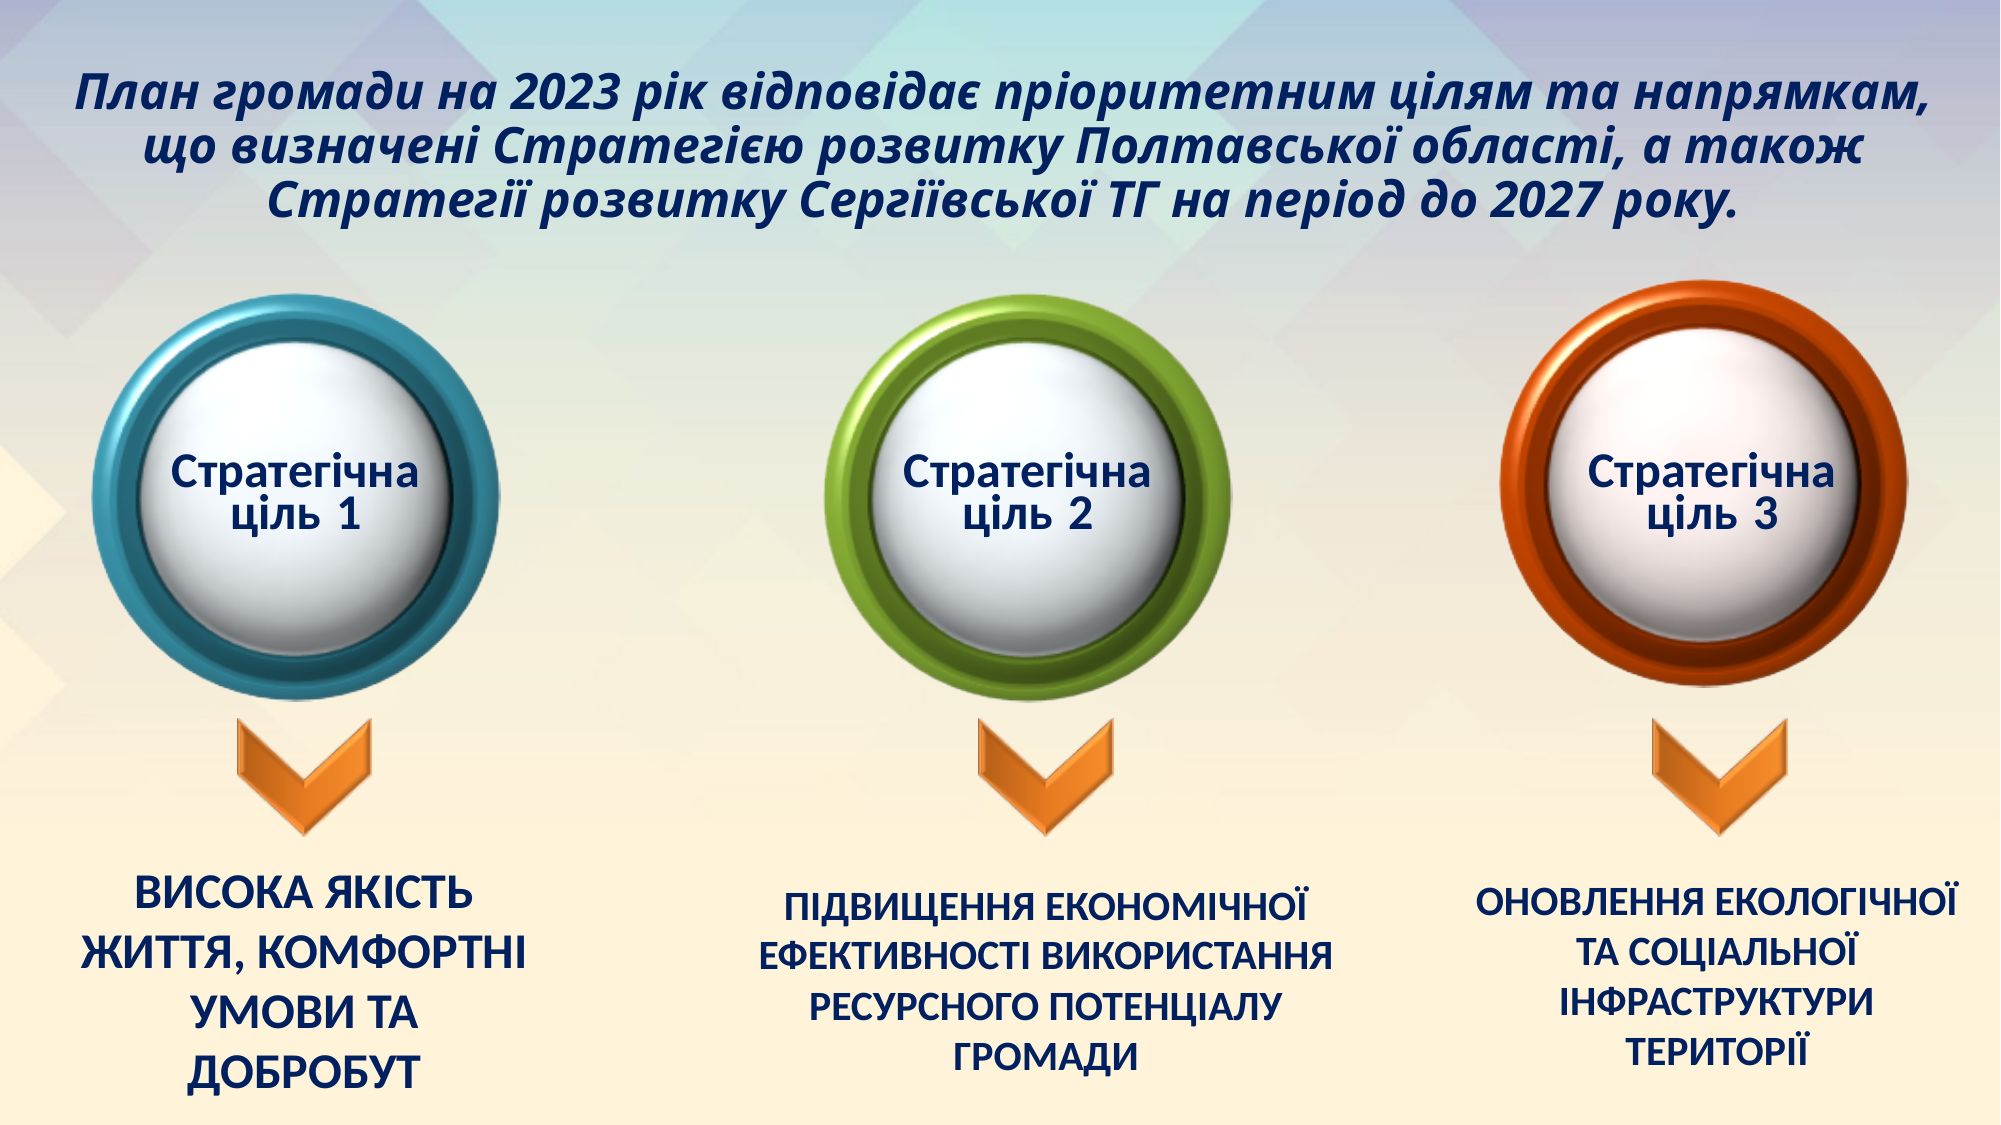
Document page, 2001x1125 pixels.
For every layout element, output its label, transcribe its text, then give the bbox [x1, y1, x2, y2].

title План громади на 2023 рік відповідає пріоритетним цілям та напрямкам, що визначені Стратегією розвитку Полтавської області, а також Стратегії розвитку Сергіївської ТГ на період до 2027 року. [45, 16, 1963, 278]
picture [0, 0, 2001, 1125]
text_box Висока якість життя, комфортні умови та добробут [65, 850, 544, 1106]
text_box Підвищення економічної ефективності використання ресурсного потенціалу громади [723, 870, 1369, 1086]
text_box ОНОВЛЕННЯ екологічної та соціальної інфраструктури території [1456, 866, 1978, 1082]
